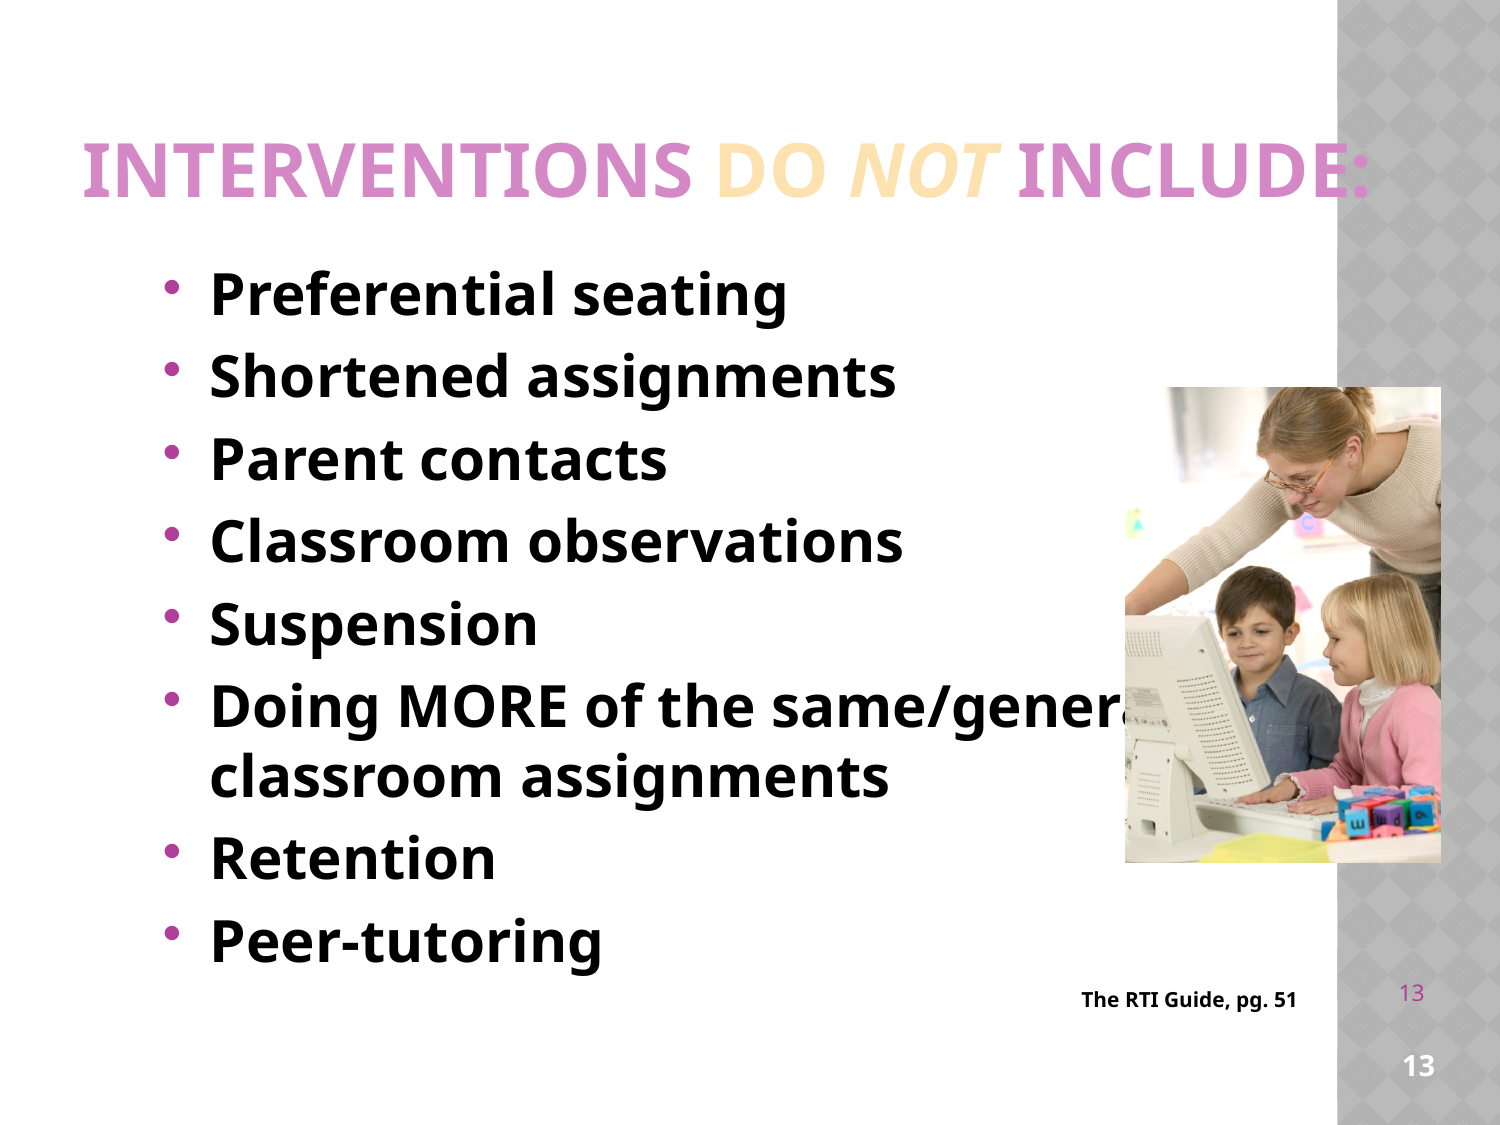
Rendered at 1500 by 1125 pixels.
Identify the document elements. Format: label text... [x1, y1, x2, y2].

slide_number 13 [1325, 950, 1425, 1010]
title Interventions do NOT include: [75, 79, 1450, 213]
text_box 13 [1374, 1037, 1463, 1098]
list Preferential seating Shortened assignments Parent contacts Classroom observations Suspension Doing MORE of the same/general classroom assignments Retention Peer-tutoring The RTI Guide, pg. 51 [150, 249, 1313, 1113]
picture [1124, 387, 1442, 863]
